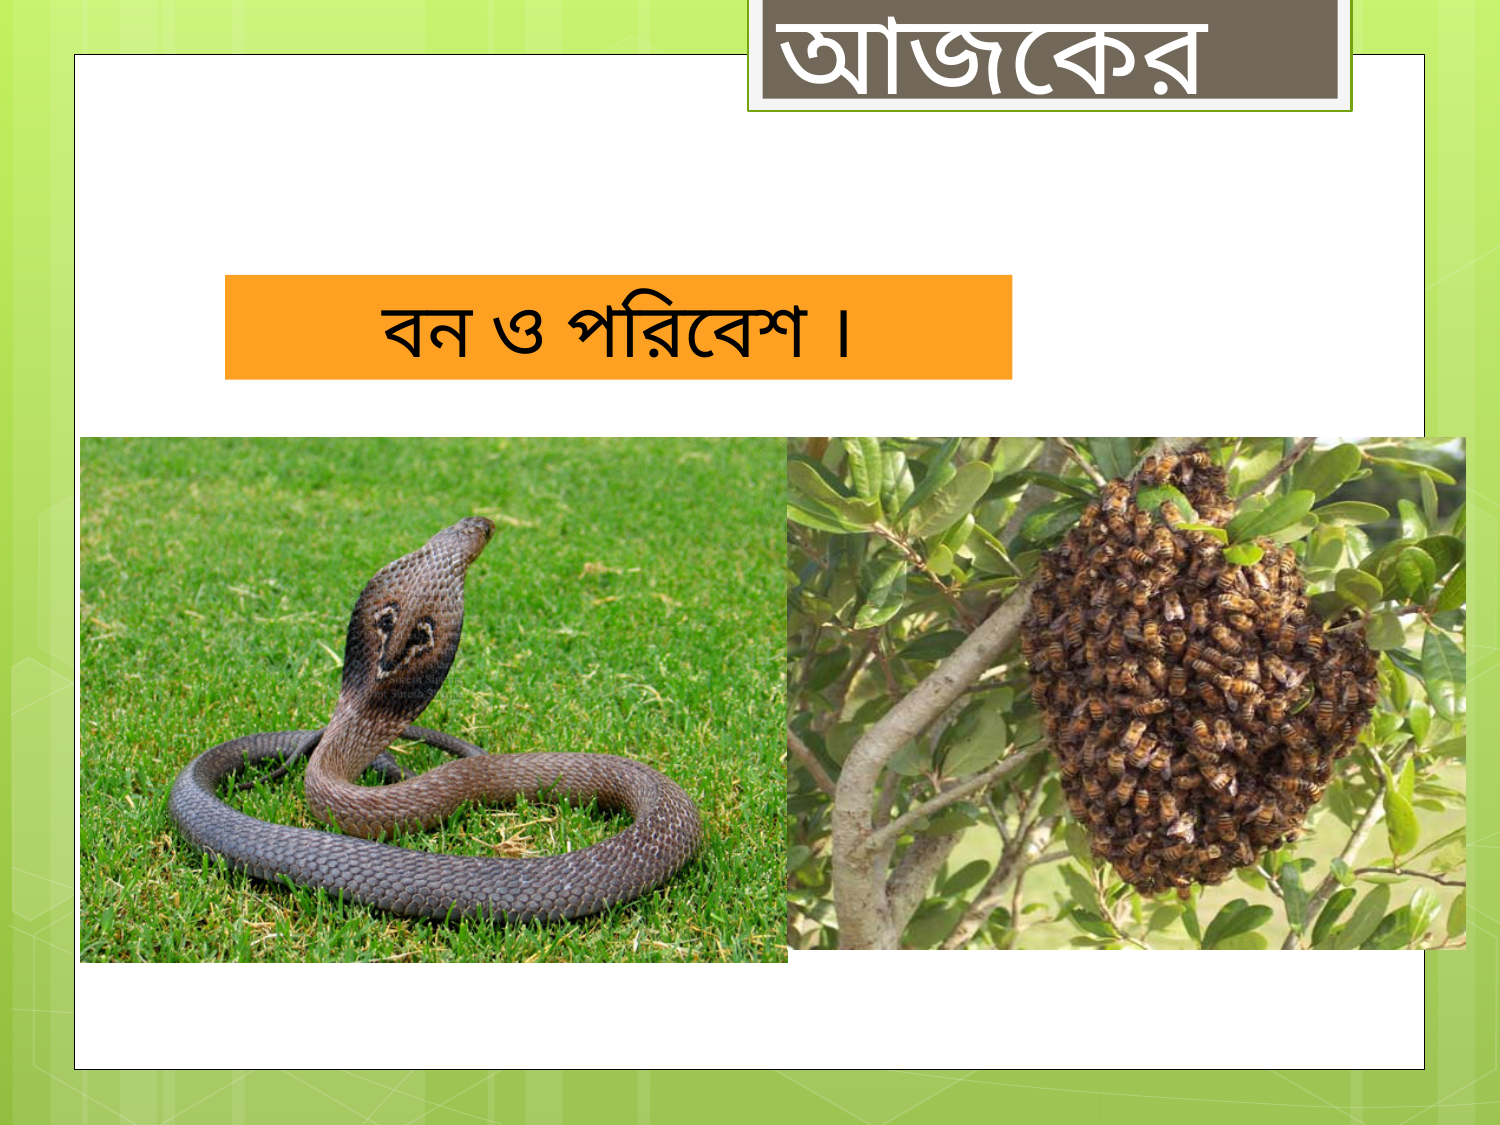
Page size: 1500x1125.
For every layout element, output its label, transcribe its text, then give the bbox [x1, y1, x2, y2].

picture [80, 437, 1467, 963]
text_box আজকের পাঠ [762, 0, 1275, 260]
text_box বন ও পরিবেশ । [225, 274, 1013, 380]
